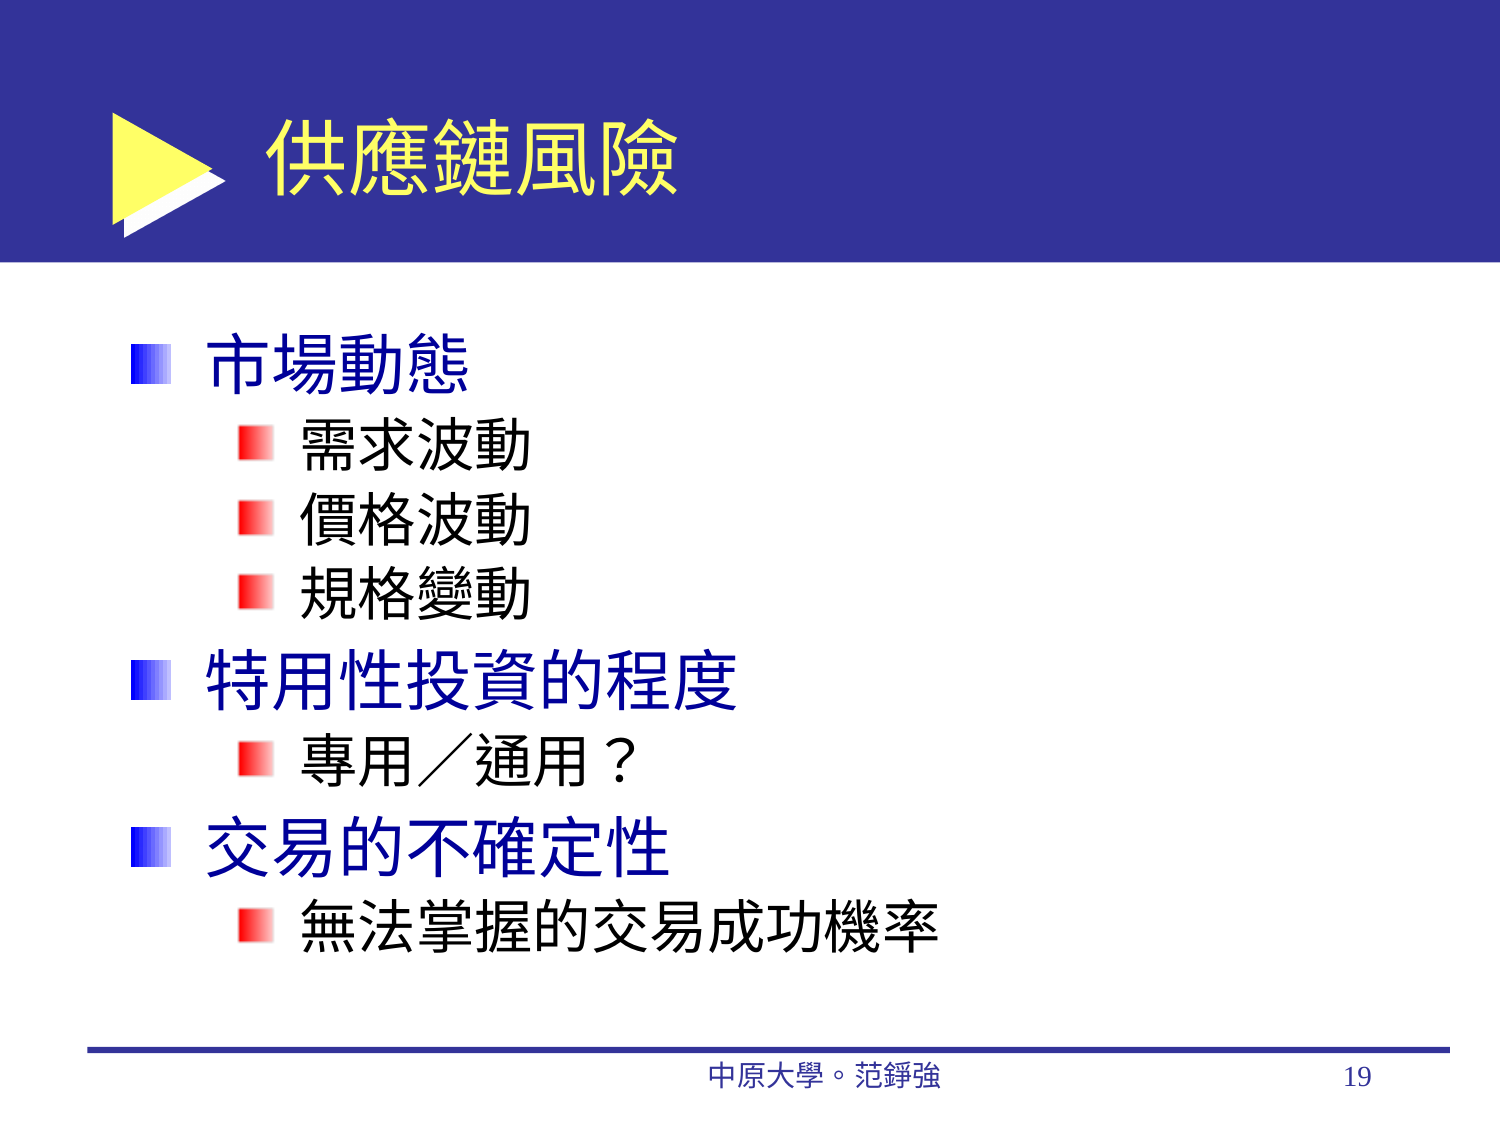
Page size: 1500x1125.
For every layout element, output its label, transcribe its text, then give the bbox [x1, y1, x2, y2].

picture [236, 906, 278, 947]
picture [127, 823, 175, 871]
picture [236, 498, 278, 540]
slide_number 19 [1074, 1050, 1388, 1125]
title 供應鏈風險 [249, 62, 1388, 250]
picture [127, 656, 175, 704]
picture [236, 739, 278, 781]
list 市場動態 需求波動 價格波動 規格變動 特用性投資的程度 專用／通用？ 交易的不確定性 無法掌握的交易成功機率 [112, 324, 1388, 1000]
picture [236, 572, 278, 614]
picture [236, 423, 278, 465]
footer 中原大學。范錚強 [587, 1050, 1063, 1125]
picture [127, 341, 175, 388]
